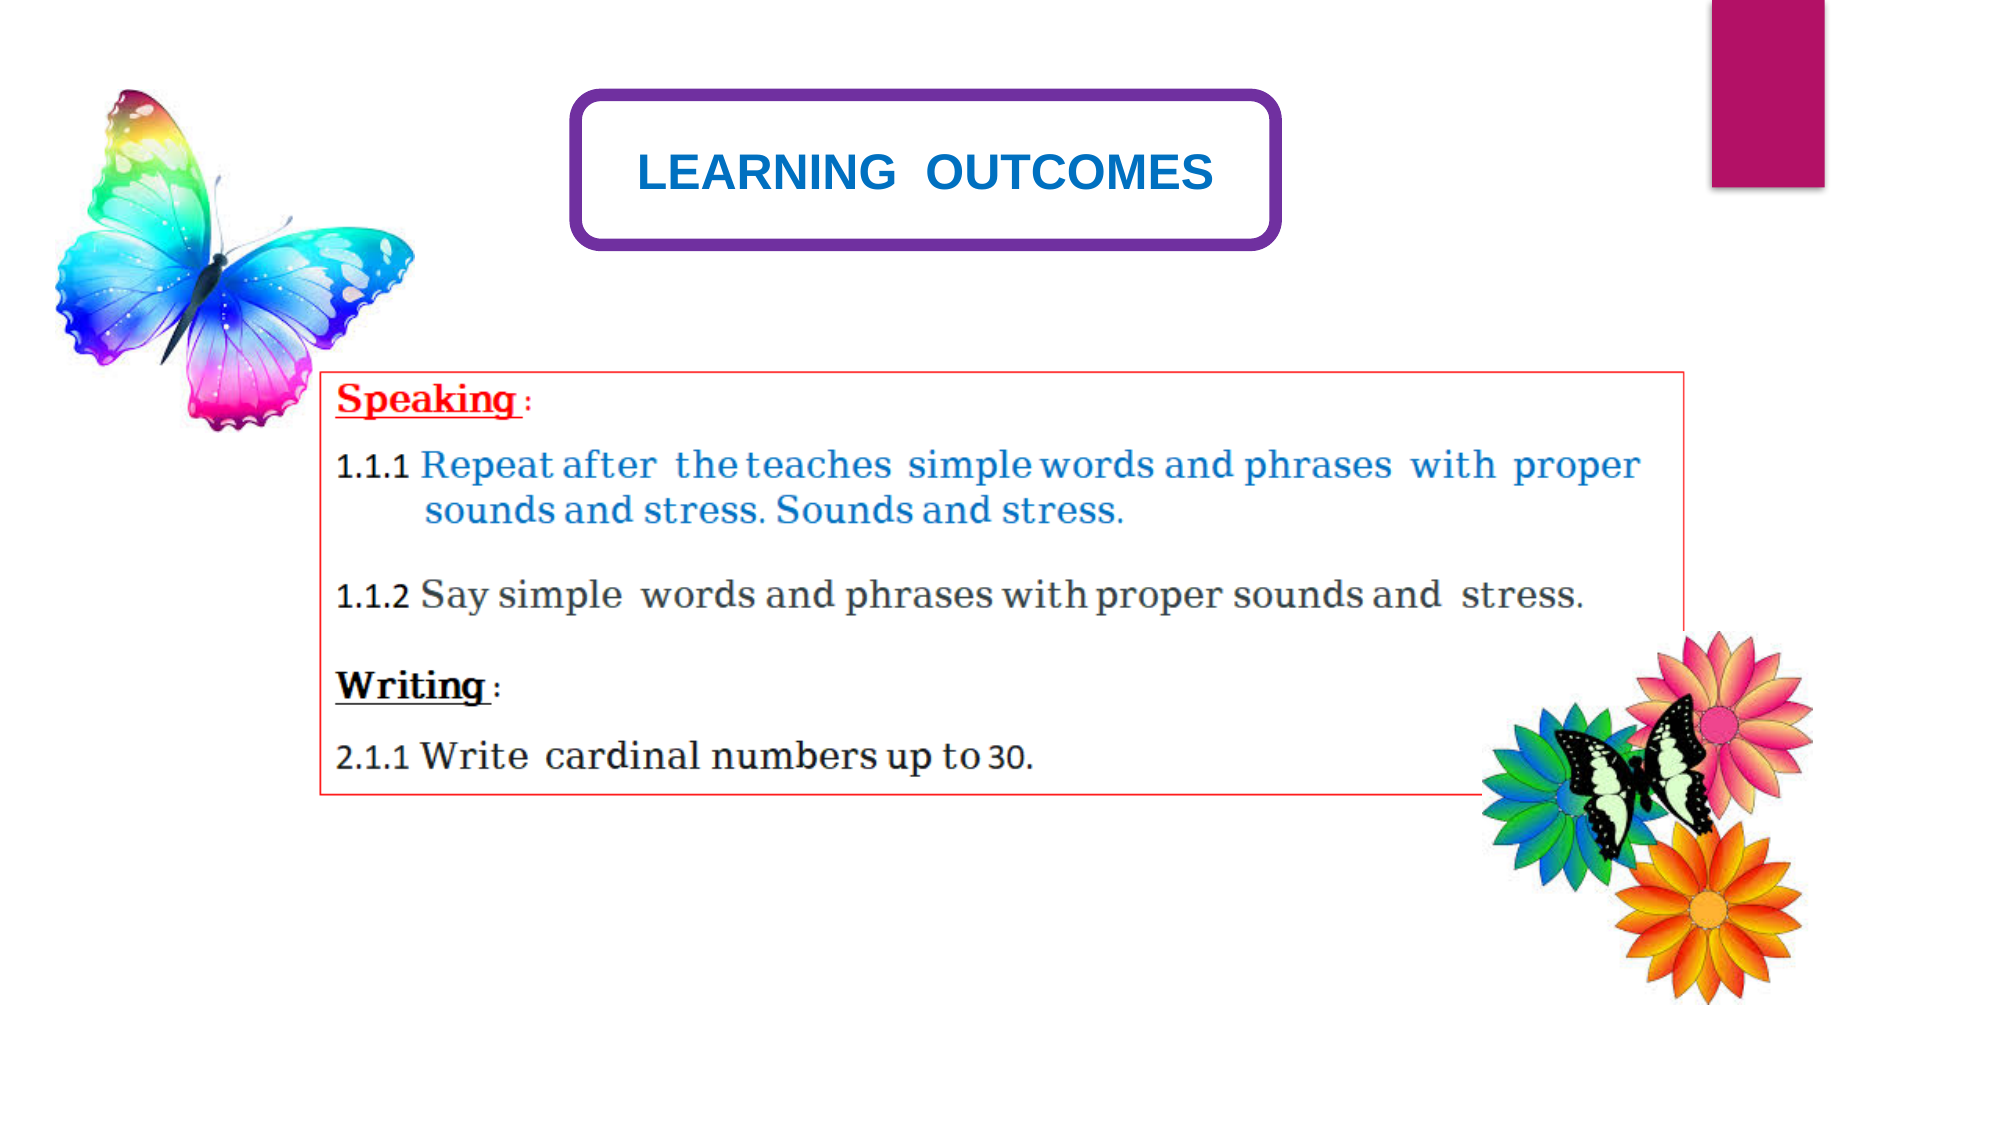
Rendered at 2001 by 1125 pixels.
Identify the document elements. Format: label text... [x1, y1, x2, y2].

text_box LEARNING OUTCOMES [574, 93, 1278, 247]
picture [55, 89, 1813, 1005]
